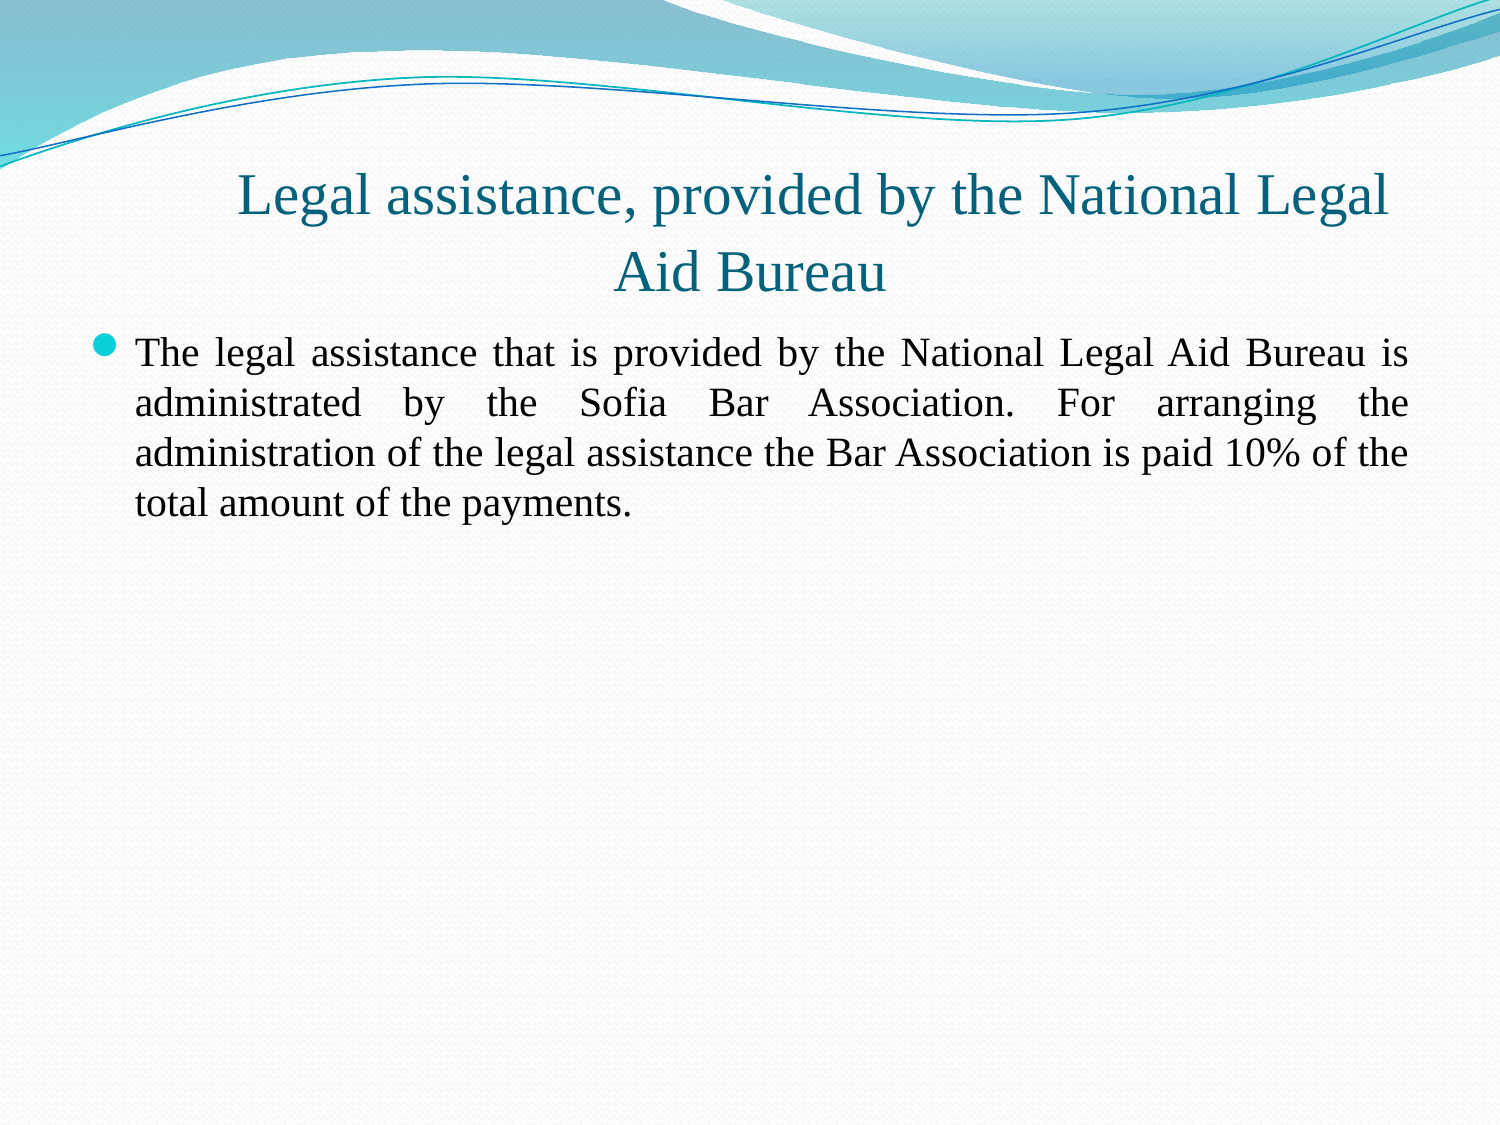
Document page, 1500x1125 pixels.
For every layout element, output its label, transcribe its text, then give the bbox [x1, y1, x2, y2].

list The legal assistance that is provided by the National Legal Aid Bureau is administrated by the Sofia Bar Association. For arranging the administration of the legal assistance the Bar Association is paid 10% of the total amount of the payments. [75, 317, 1425, 1038]
title Legal assistance, provided by the National Legal Aid Bureau [75, 115, 1425, 303]
